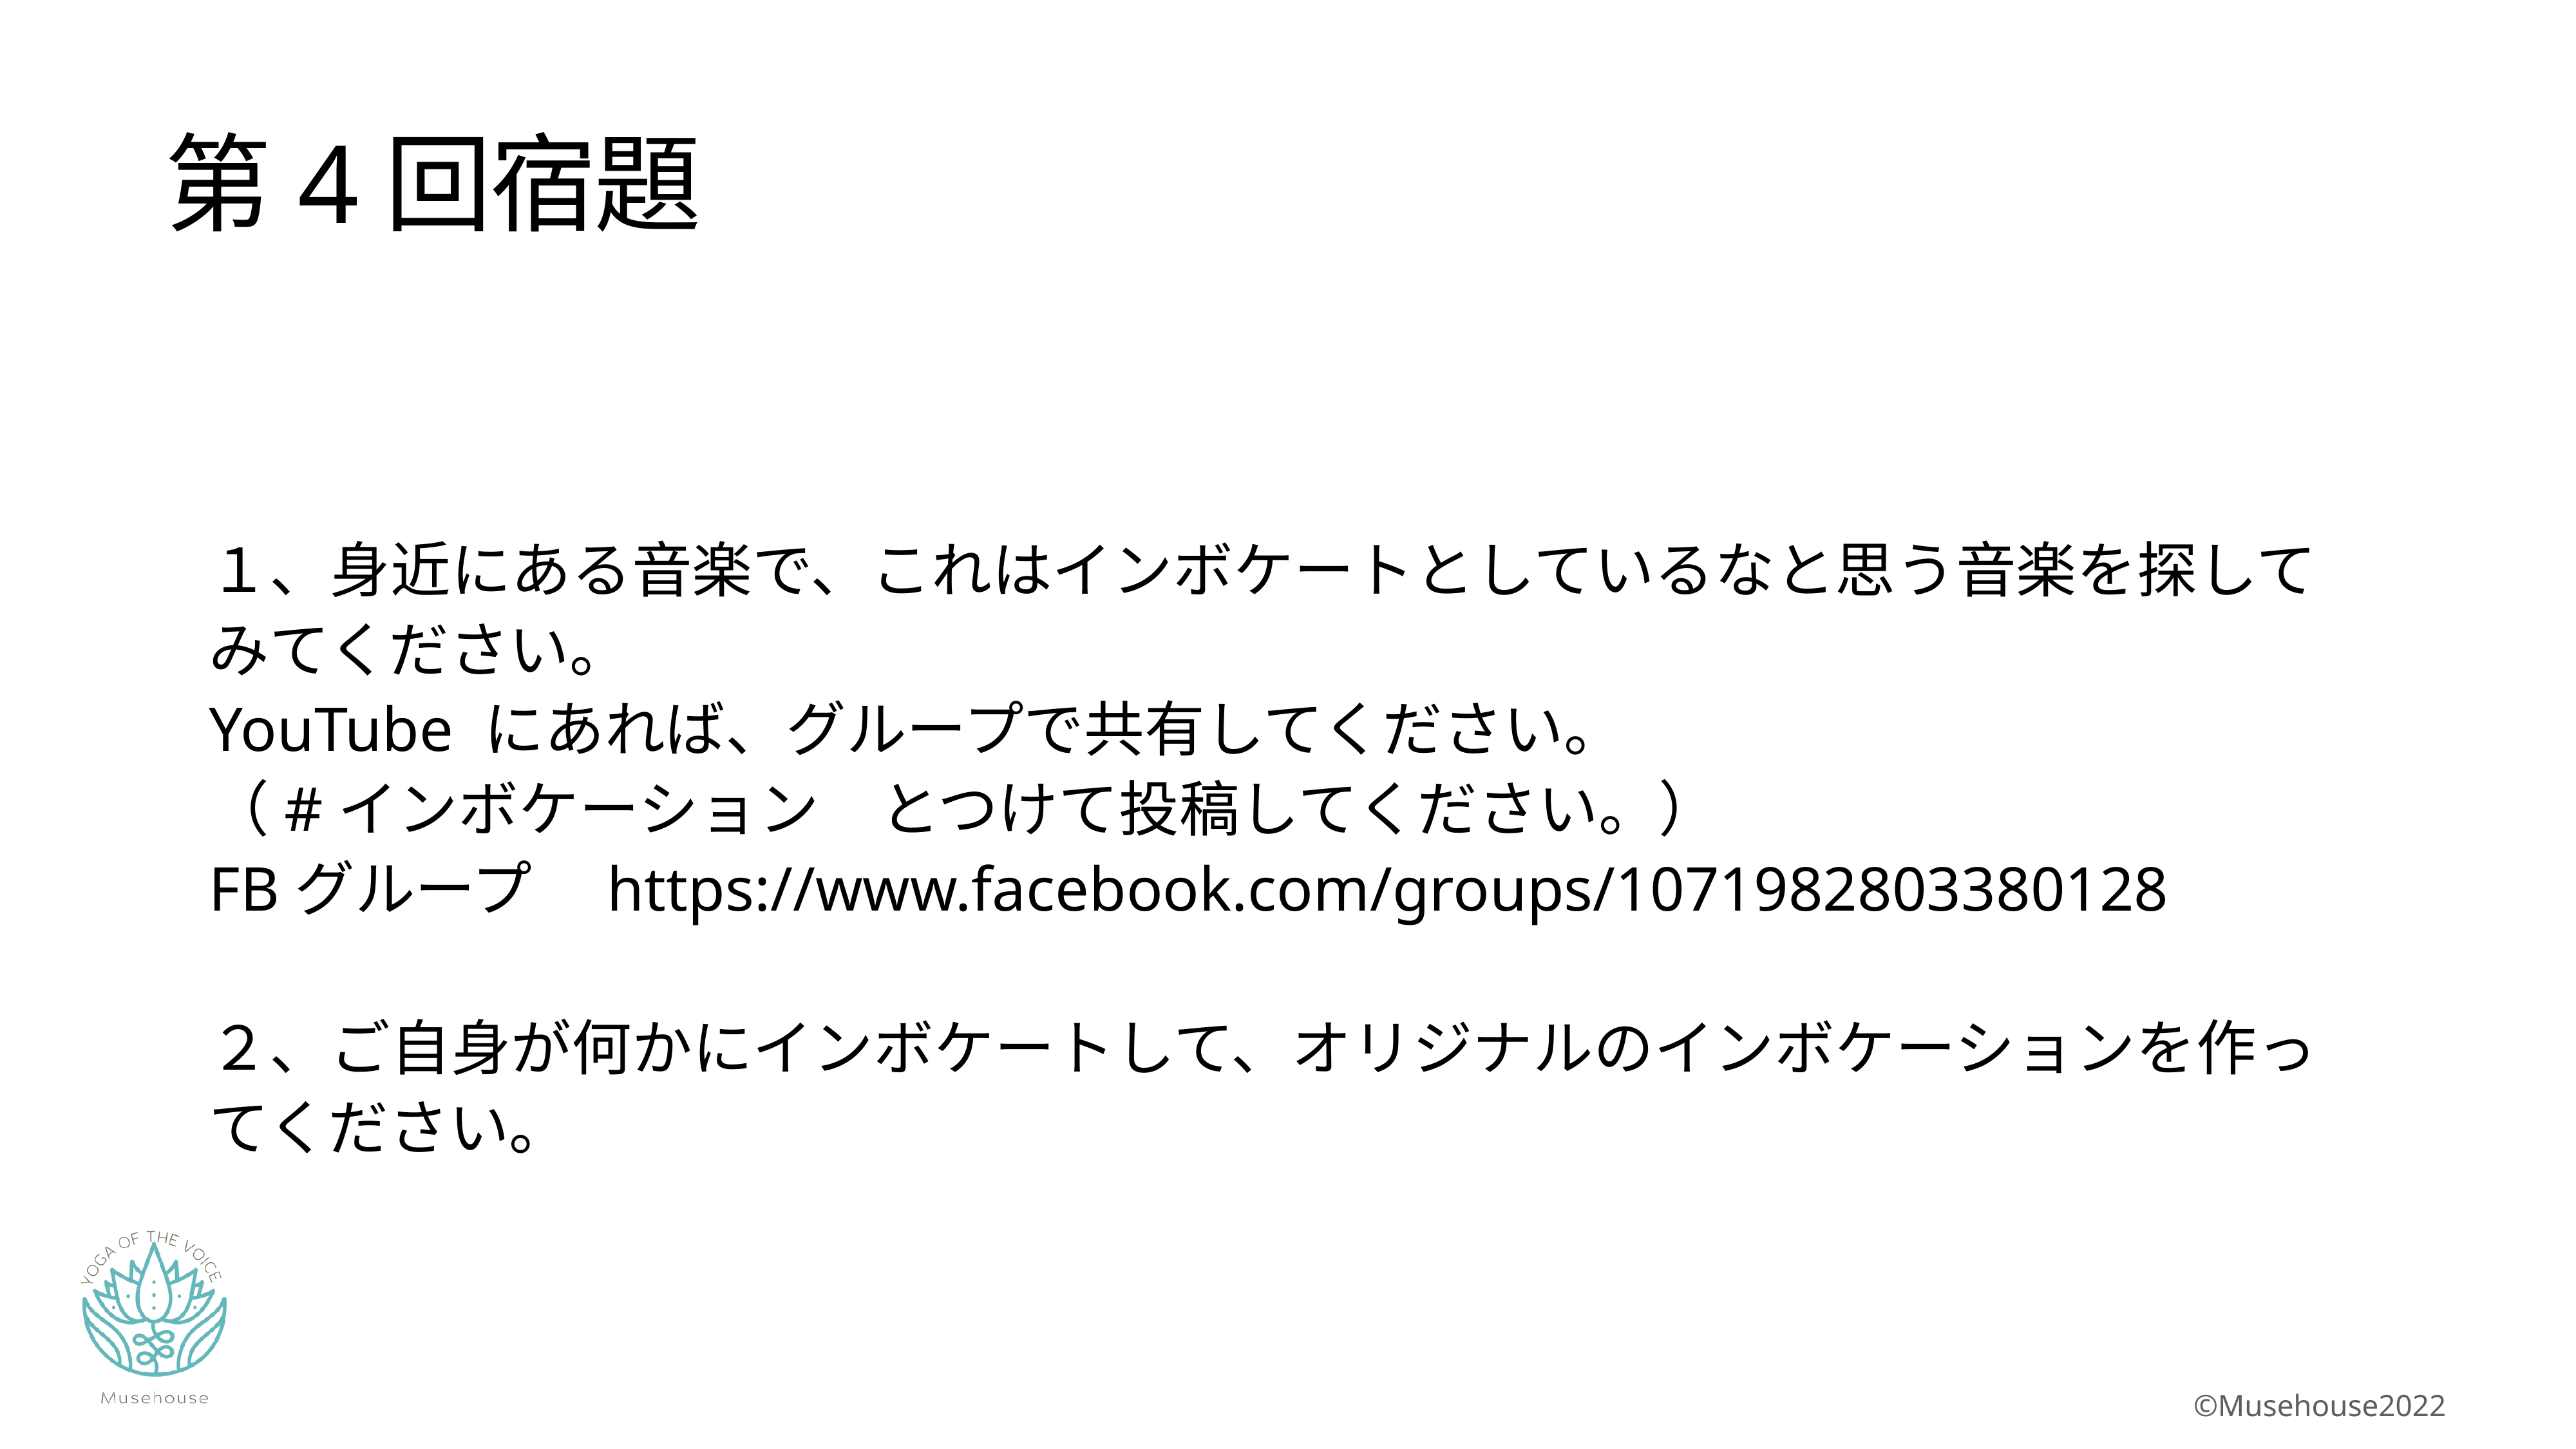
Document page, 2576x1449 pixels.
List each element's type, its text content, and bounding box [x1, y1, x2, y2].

text_box ©️Musehouse2022 [2074, 1379, 2566, 1430]
list 第4回宿題 [116, 49, 750, 336]
text_box １、身近にある音楽で、これはインボケートとしているなと思う音楽を探してみてください。 YouTube にあれば、グループで共有してください。 （#インボケーション とつけて投稿してください。） FBグループ https://www.facebook.com/groups/1071982803380128 ２、ご自身が何かにインボケートして、オリジナルのインボケーションを作ってください。 [202, 516, 2374, 1170]
picture [9, 1151, 296, 1438]
